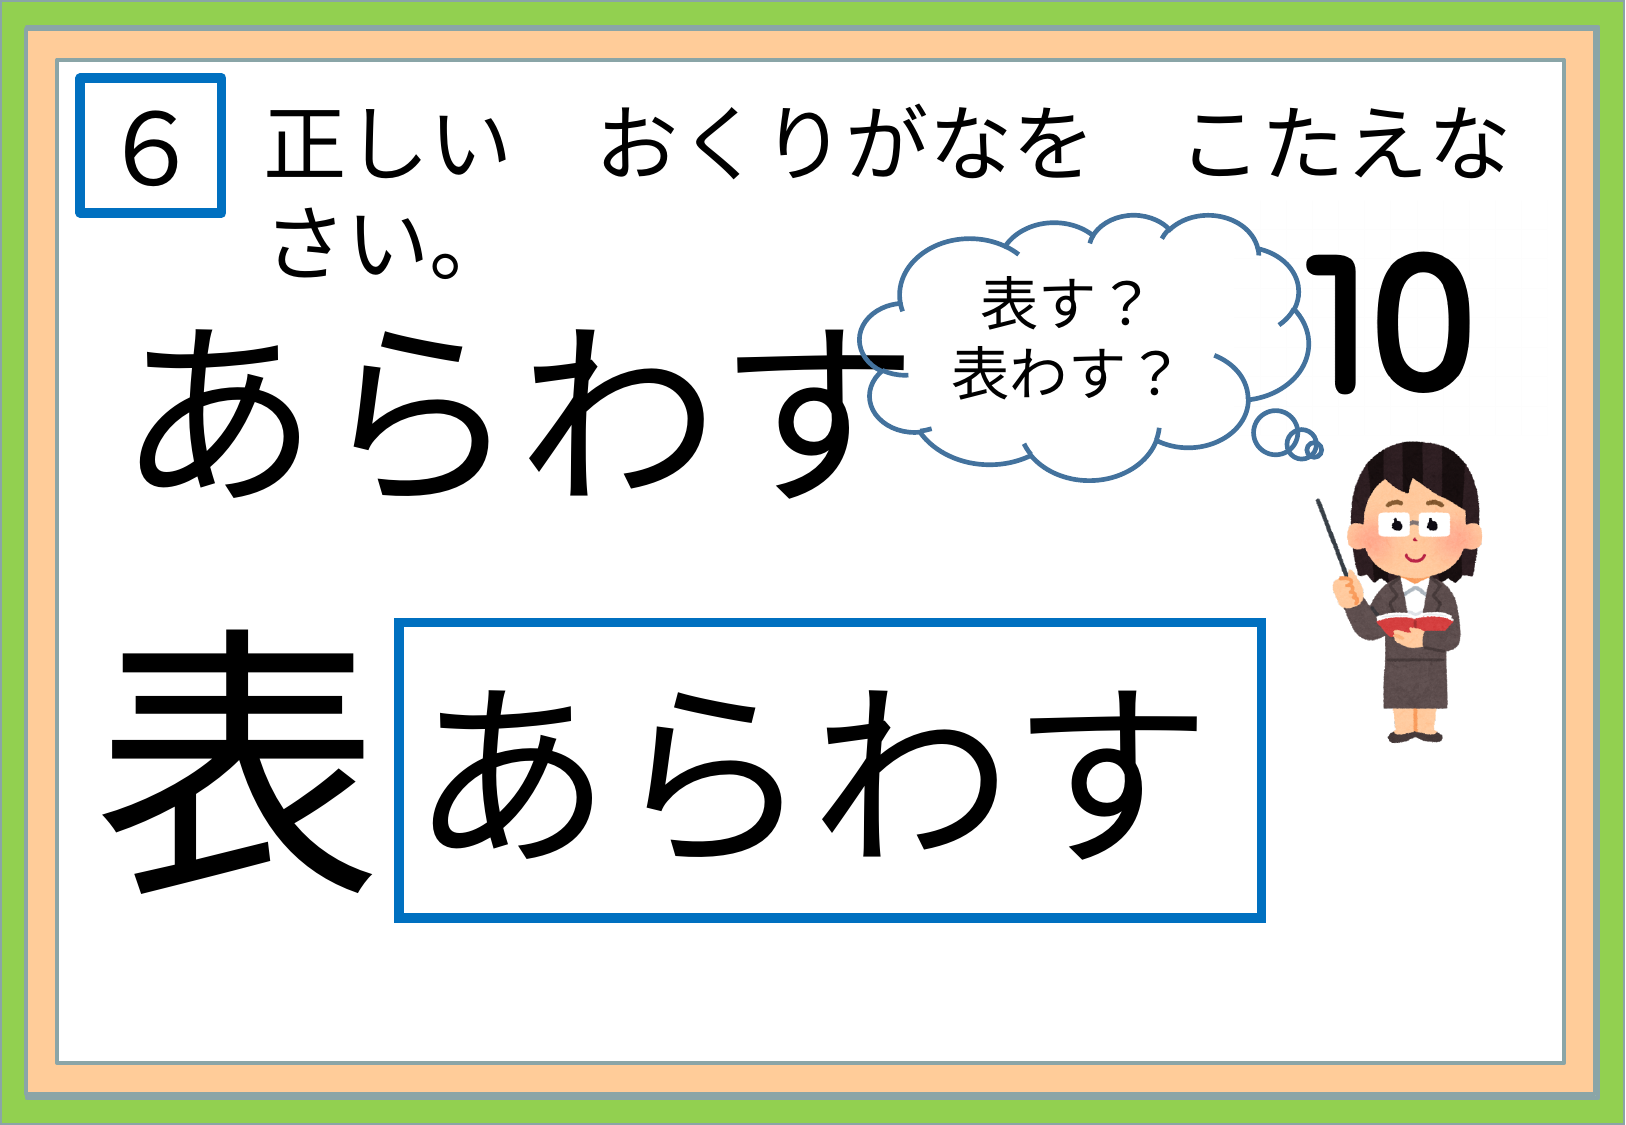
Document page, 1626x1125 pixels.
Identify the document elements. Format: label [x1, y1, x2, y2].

text_box [0, 0, 1625, 1125]
text_box [1233, 199, 1549, 436]
